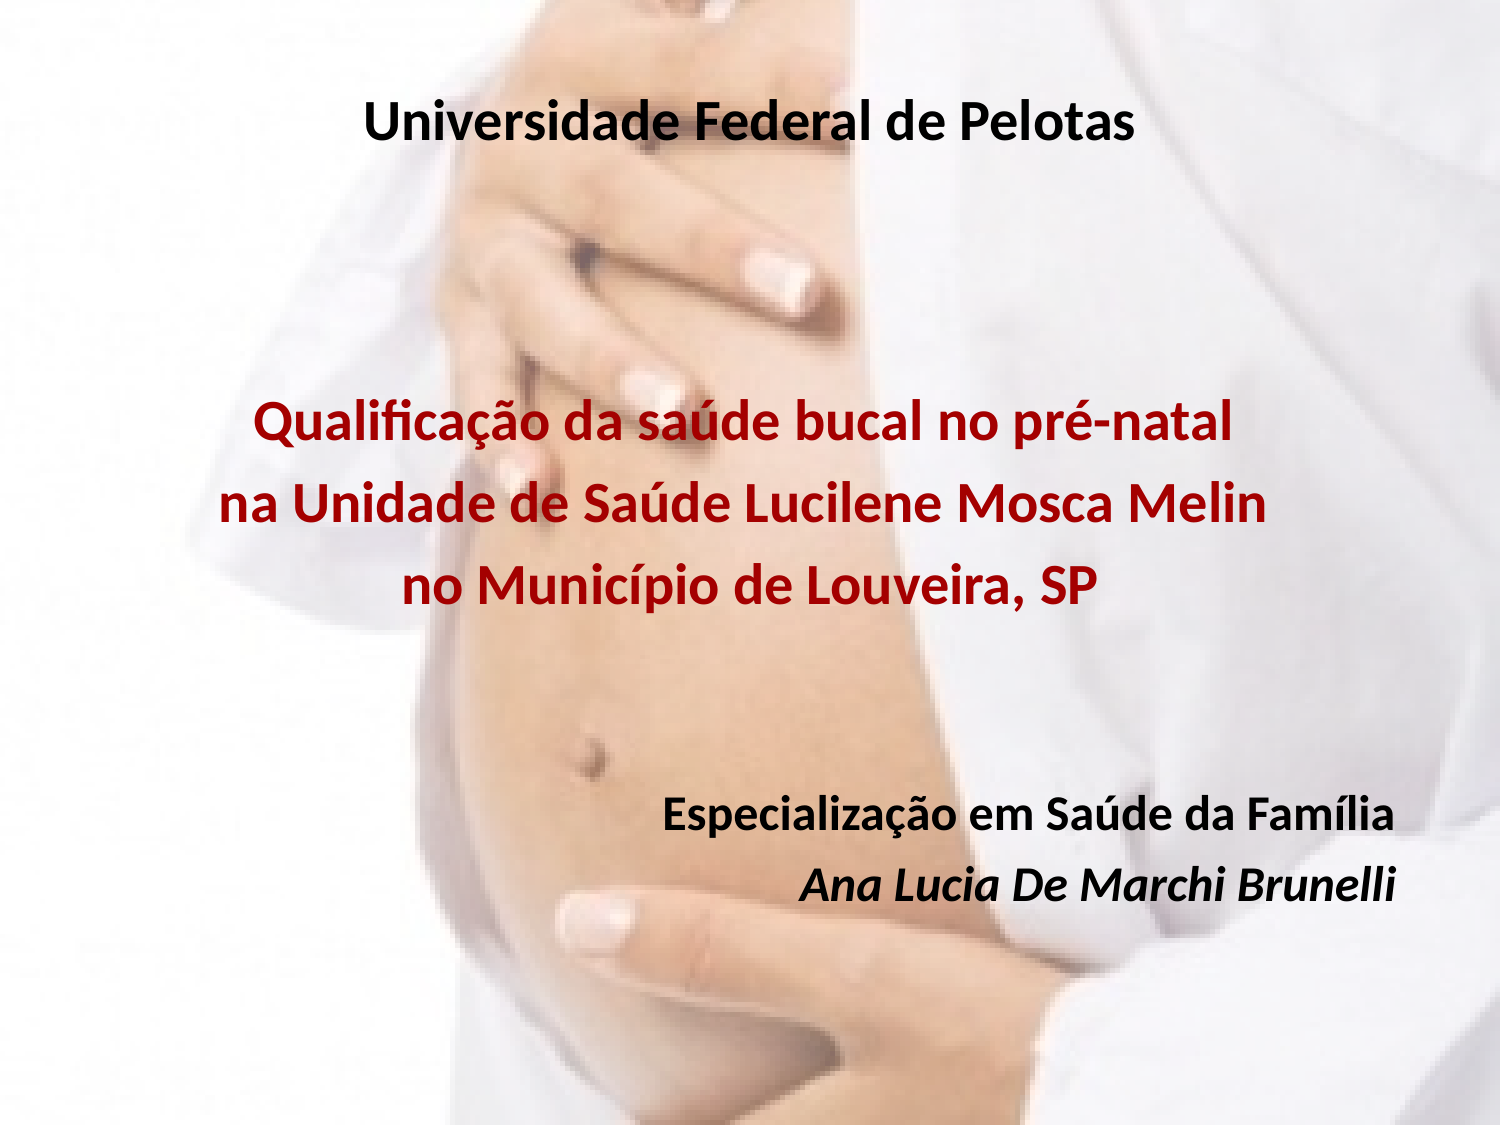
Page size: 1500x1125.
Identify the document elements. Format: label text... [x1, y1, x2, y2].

title Universidade Federal de Pelotas [112, 35, 1388, 200]
subtitle Qualificação da saúde bucal no pré-natal na Unidade de Saúde Lucilene Mosca Melin no Município de Louveira, SP [93, 375, 1407, 668]
text_box Ana Lucia De Marchi Brunelli [785, 843, 1418, 919]
text_box Especialização em Saúde da Família [647, 773, 1418, 849]
